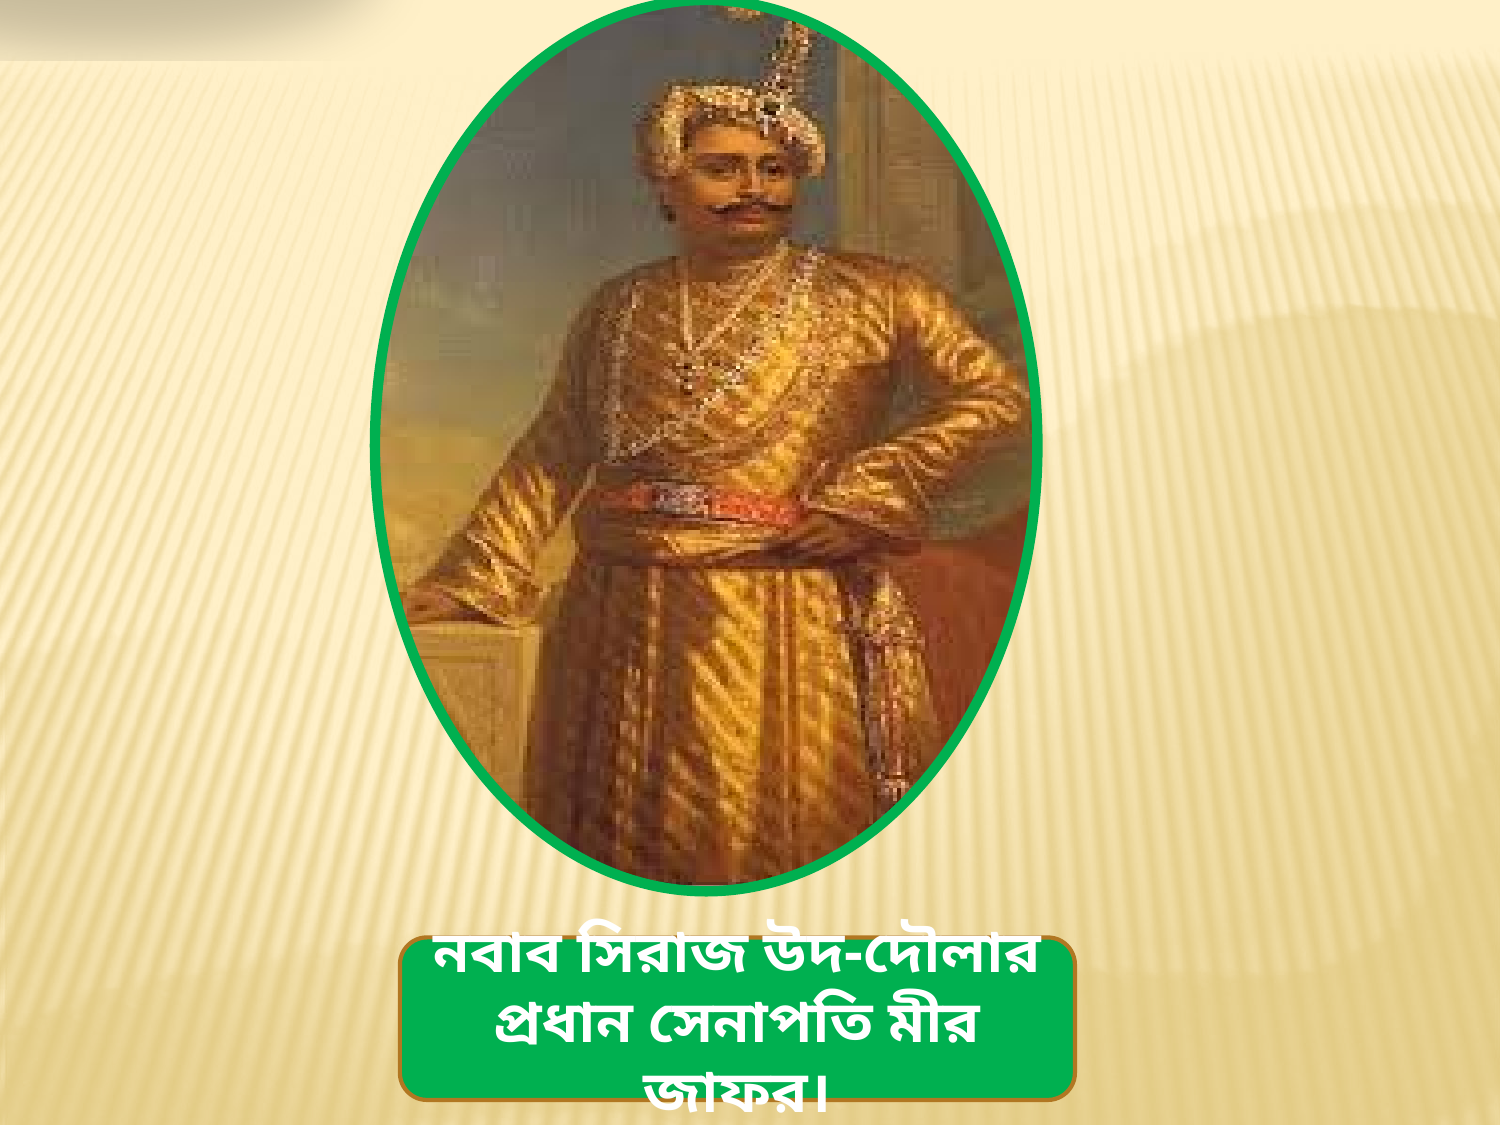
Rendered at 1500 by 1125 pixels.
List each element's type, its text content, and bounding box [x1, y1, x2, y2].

picture [374, 0, 1038, 892]
text_box নবাব সিরাজ উদ-দৌলার প্রধান সেনাপতি মীর জাফর। [397, 935, 1078, 1103]
